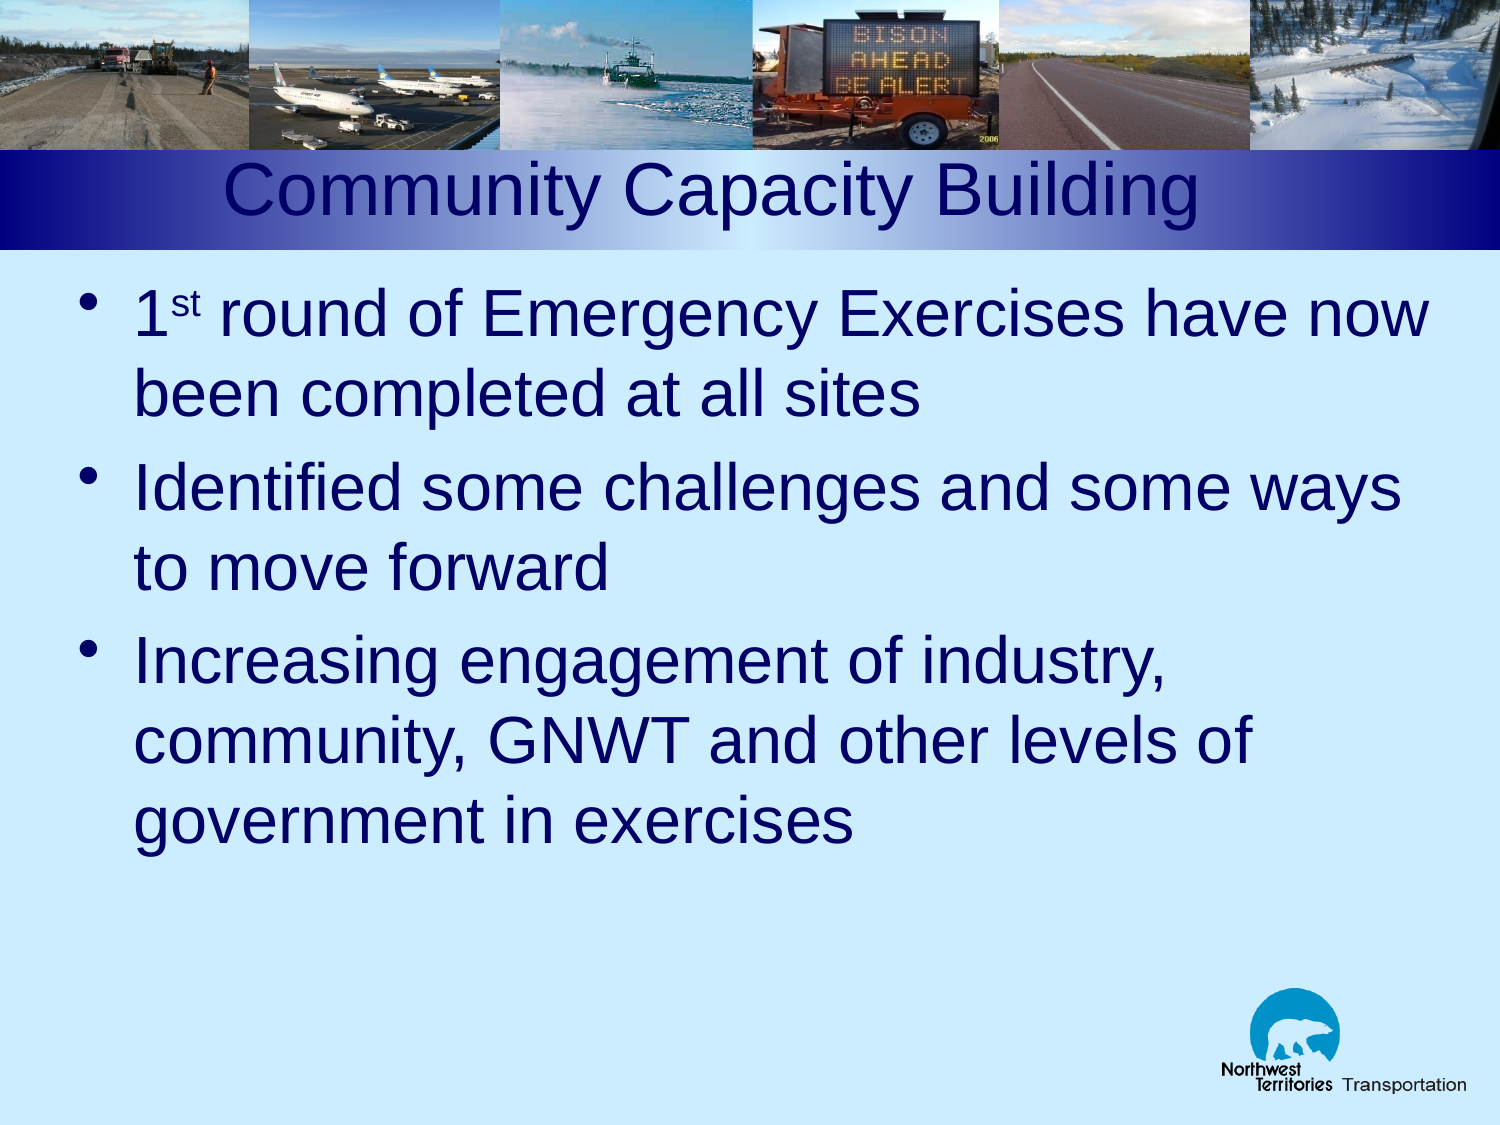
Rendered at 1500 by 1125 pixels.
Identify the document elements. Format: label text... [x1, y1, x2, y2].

list 1st round of Emergency Exercises have now been completed at all sites Identified some challenges and some ways to move forward Increasing engagement of industry, community, GNWT and other levels of government in exercises [62, 262, 1466, 1038]
picture [0, 0, 1500, 150]
picture [1222, 1038, 1466, 1094]
title Community Capacity Building [74, 99, 1351, 262]
